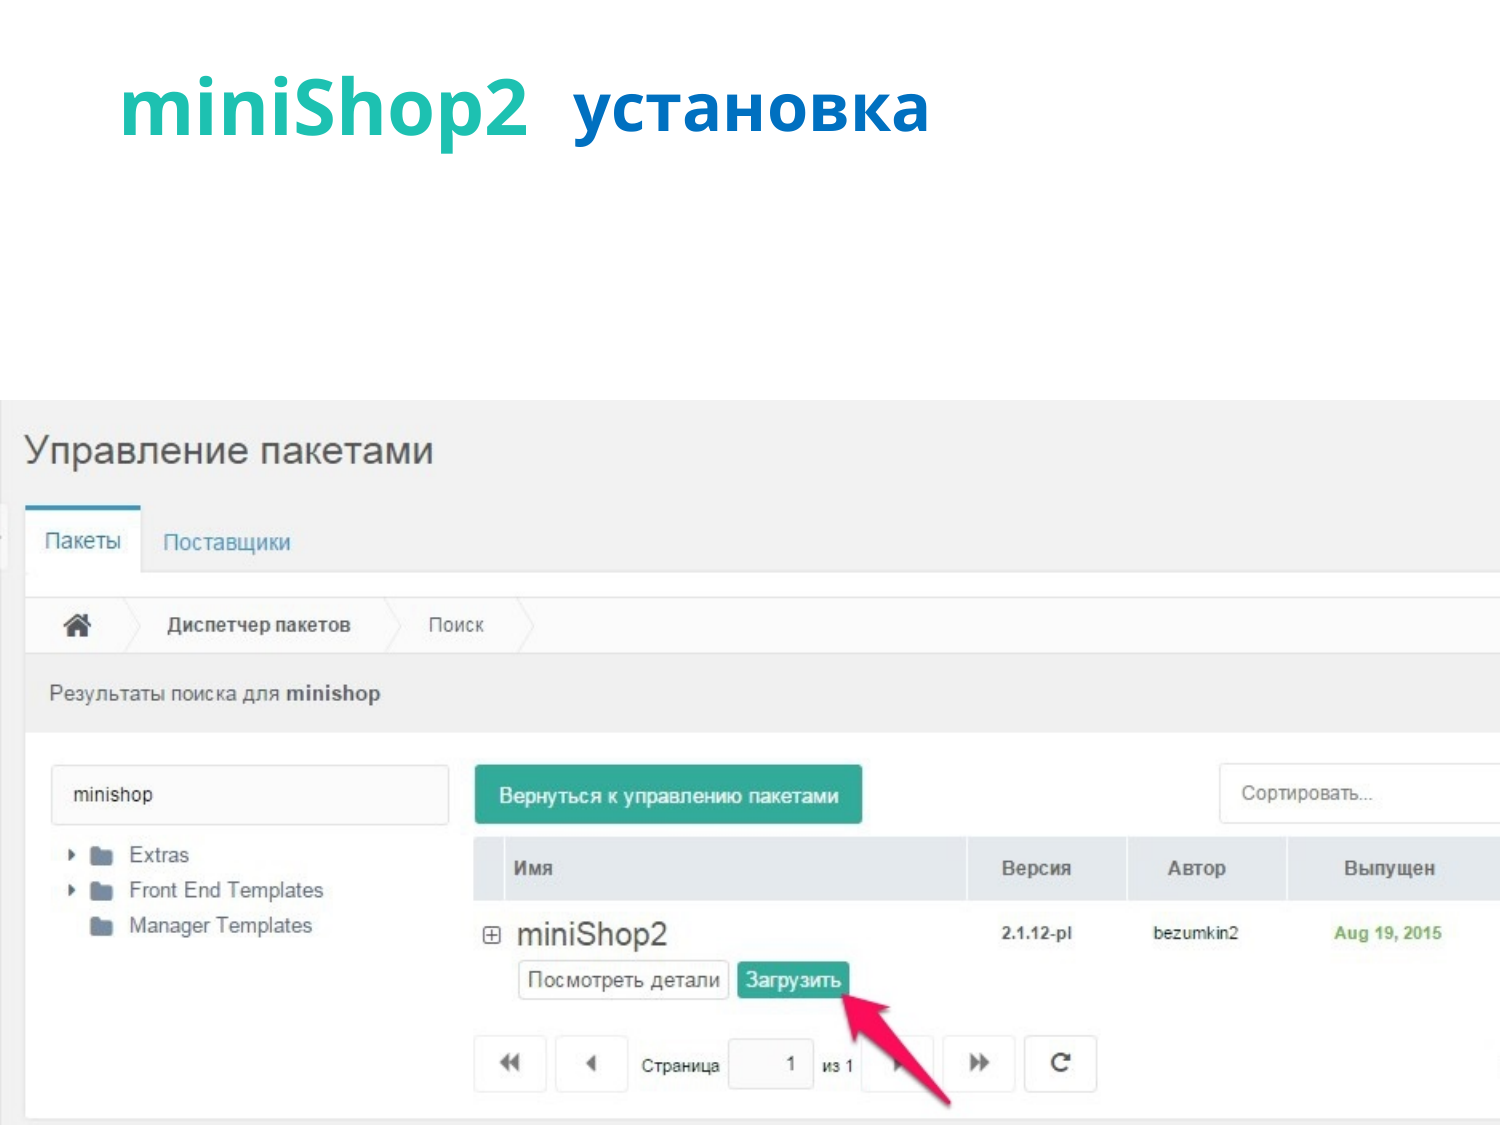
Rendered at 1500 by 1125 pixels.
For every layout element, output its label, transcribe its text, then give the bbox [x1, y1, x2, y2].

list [0, 400, 1500, 1125]
text_box установка [558, 65, 1421, 155]
title miniShop2 [103, 59, 1397, 160]
